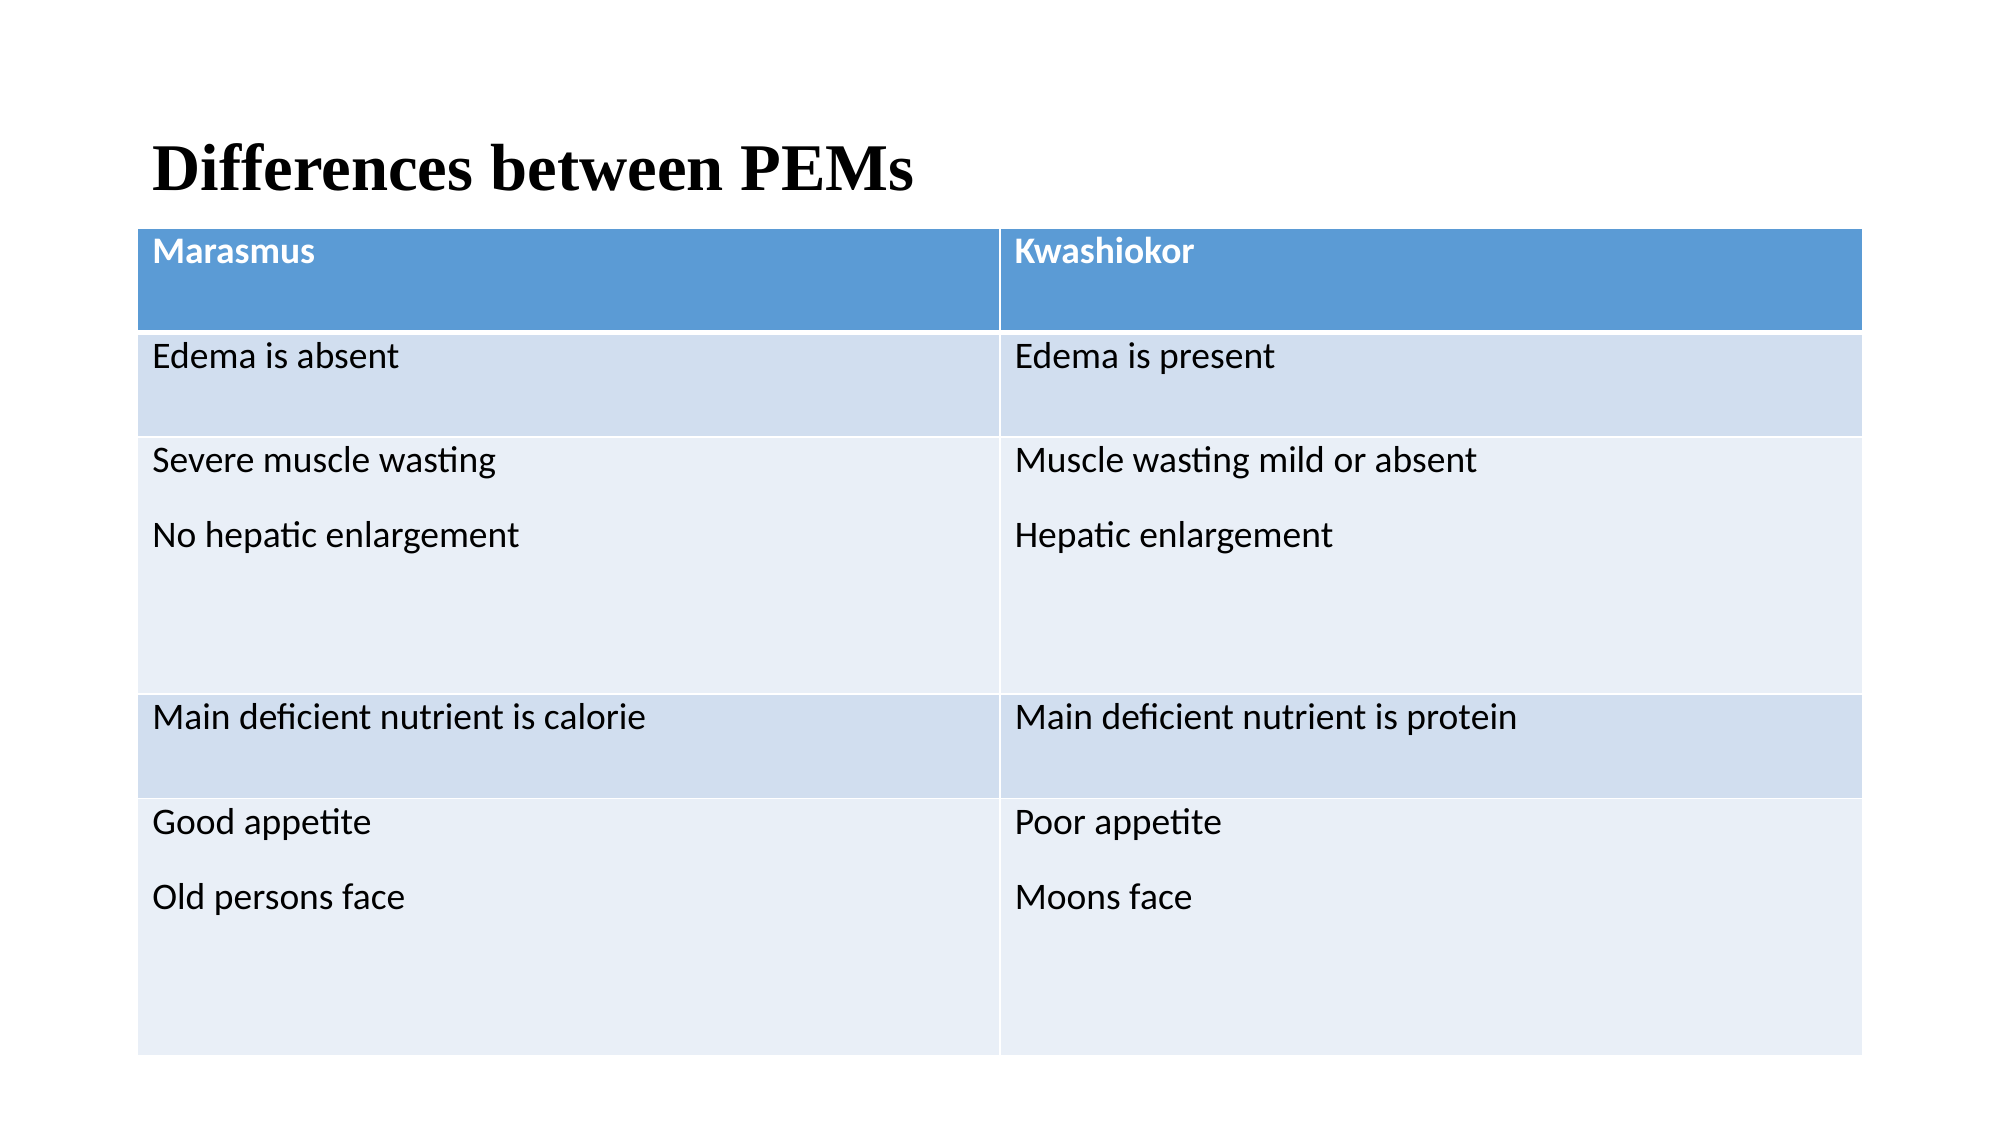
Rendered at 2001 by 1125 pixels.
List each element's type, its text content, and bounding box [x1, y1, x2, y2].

table_cell Main deficient nutrient is calorie [138, 695, 999, 798]
title Differences between PEMs [137, 59, 1863, 227]
table_cell Severe muscle wasting No hepatic enlargement [138, 438, 999, 693]
table_cell Good appetite Old persons face [138, 799, 999, 1055]
table_cell Edema is present [1001, 335, 1862, 436]
table_cell Main deficient nutrient is protein [1001, 695, 1862, 798]
table_header Kwashiokor [1001, 229, 1862, 330]
table_cell Muscle wasting mild or absent Hepatic enlargement [1001, 438, 1862, 693]
table_cell Edema is absent [138, 335, 999, 436]
table_cell Poor appetite Moons face [1001, 799, 1862, 1055]
table_header Marasmus [138, 229, 999, 330]
